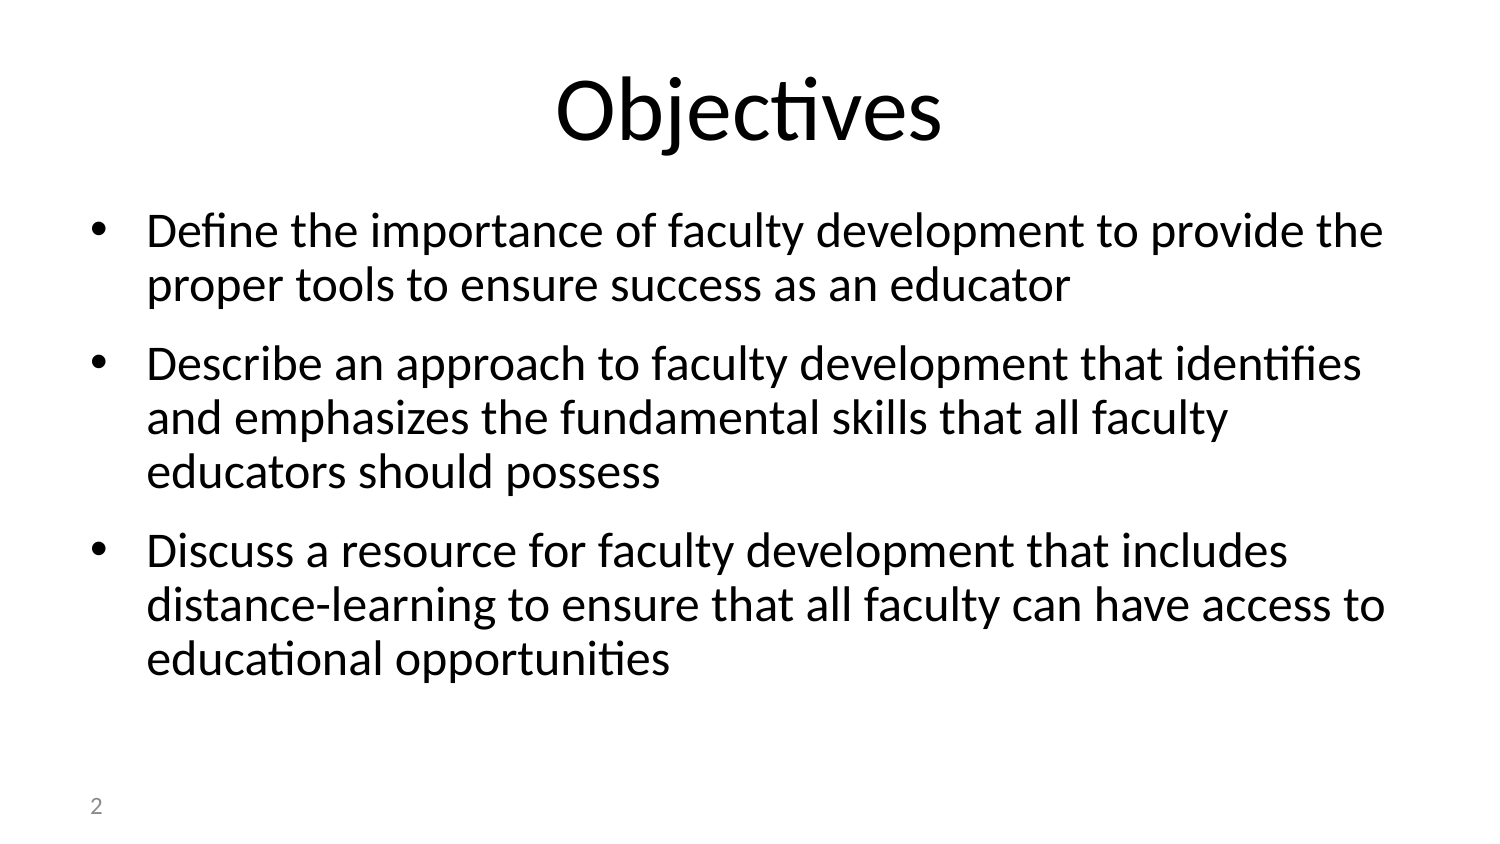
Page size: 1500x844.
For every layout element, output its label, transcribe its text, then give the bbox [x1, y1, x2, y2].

title Objectives [75, 33, 1425, 175]
slide_number 2 [75, 782, 106, 827]
list Define the importance of faculty development to provide the proper tools to ensure success as an educator Describe an approach to faculty development that identifies and emphasizes the fundamental skills that all faculty educators should possess Discuss a resource for faculty development that includes distance-learning to ensure that all faculty can have access to educational opportunities [75, 196, 1425, 754]
